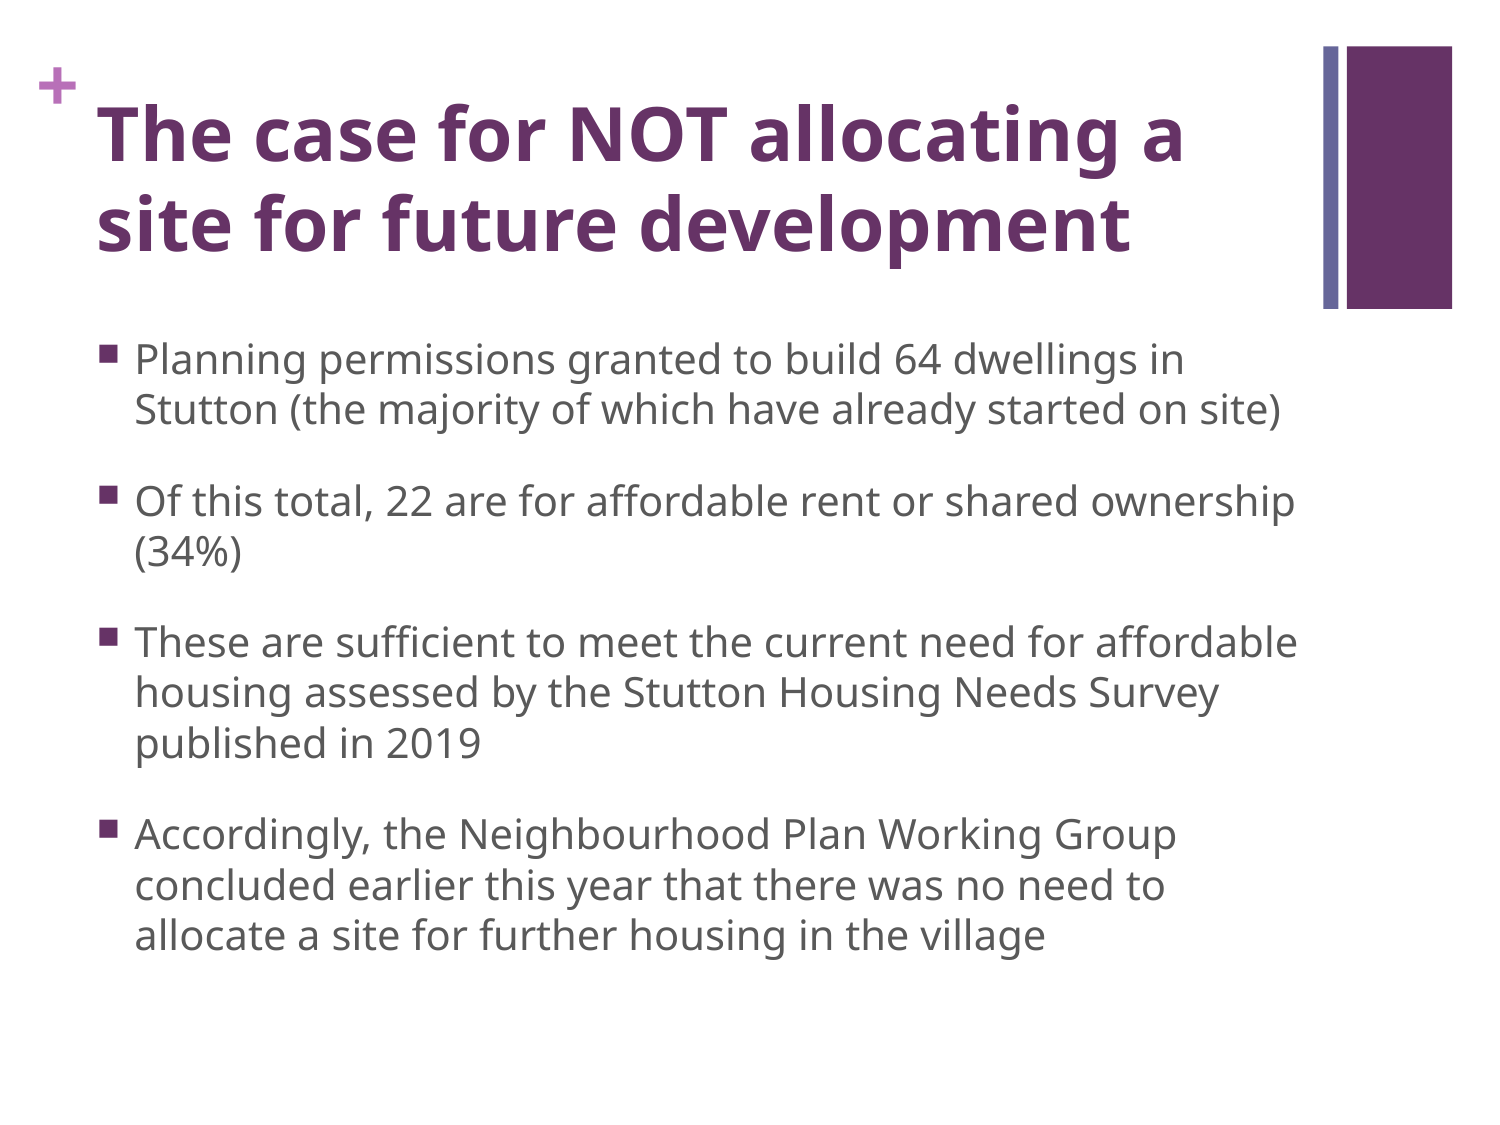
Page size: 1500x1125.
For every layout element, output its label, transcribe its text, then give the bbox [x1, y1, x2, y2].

list Planning permissions granted to build 64 dwellings in Stutton (the majority of which have already started on site) Of this total, 22 are for affordable rent or shared ownership (34%) These are sufficient to meet the current need for affordable housing assessed by the Stutton Housing Needs Survey published in 2019 Accordingly, the Neighbourhood Plan Working Group concluded earlier this year that there was no need to allocate a site for further housing in the village [81, 324, 1322, 1005]
title The case for NOT allocating a site for future development [81, 79, 1322, 263]
